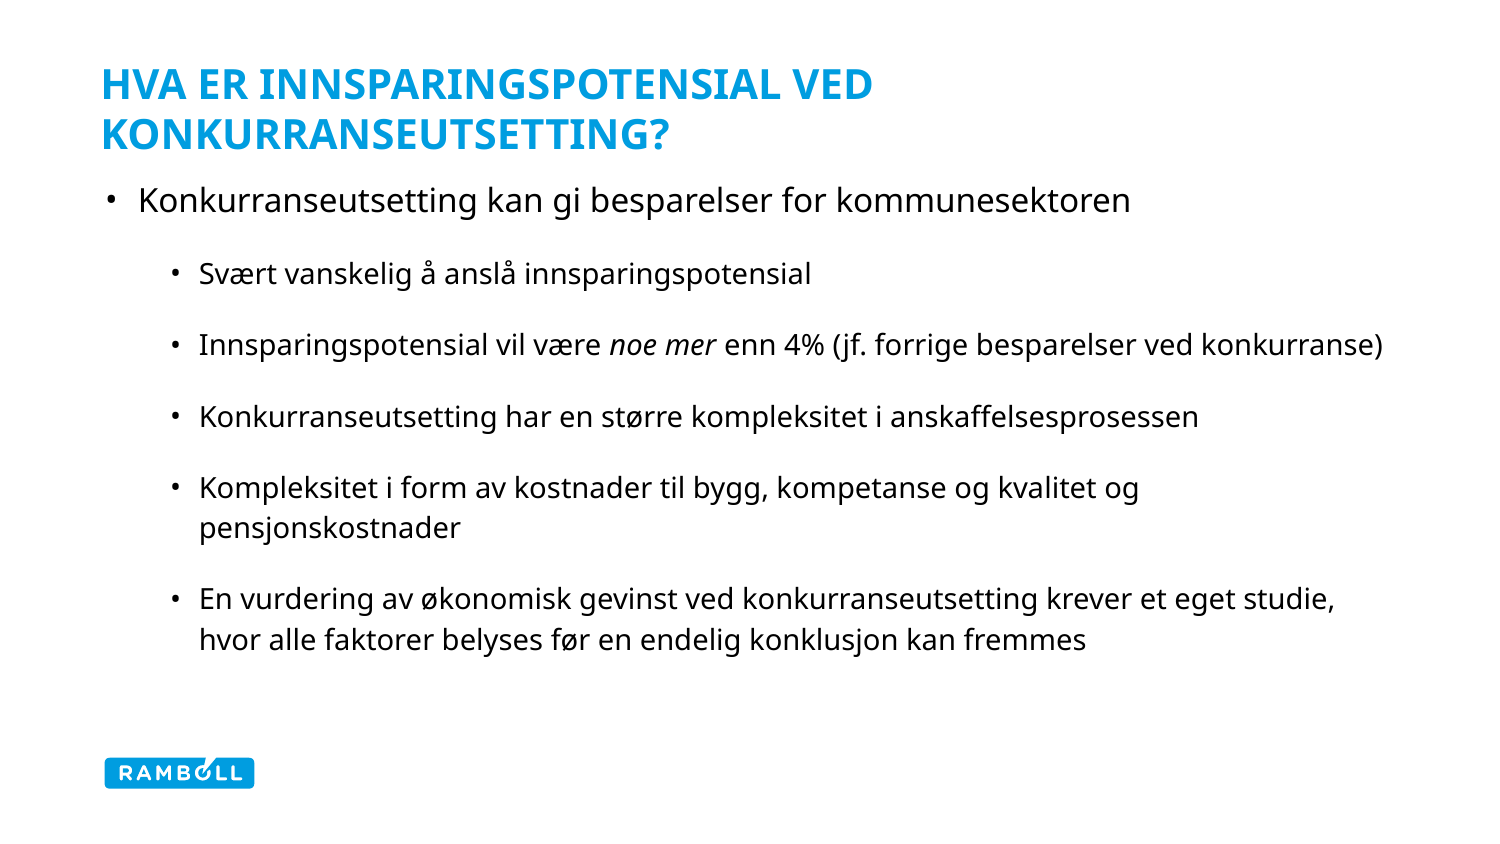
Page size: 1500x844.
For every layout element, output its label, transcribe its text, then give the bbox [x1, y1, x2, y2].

list Konkurranseutsetting kan gi besparelser for kommunesektoren Svært vanskelig å anslå innsparingspotensial Innsparingspotensial vil være noe mer enn 4% (jf. forrige besparelser ved konkurranse) Konkurranseutsetting har en større kompleksitet i anskaffelsesprosessen Kompleksitet i form av kostnader til bygg, kompetanse og kvalitet og pensjonskostnader En vurdering av økonomisk gevinst ved konkurranseutsetting krever et eget studie, hvor alle faktorer belyses før en endelig konklusjon kan fremmes [100, 173, 1400, 703]
title Hva er innsparingspotensial ved konkurranseutsetting? [100, 55, 1400, 163]
